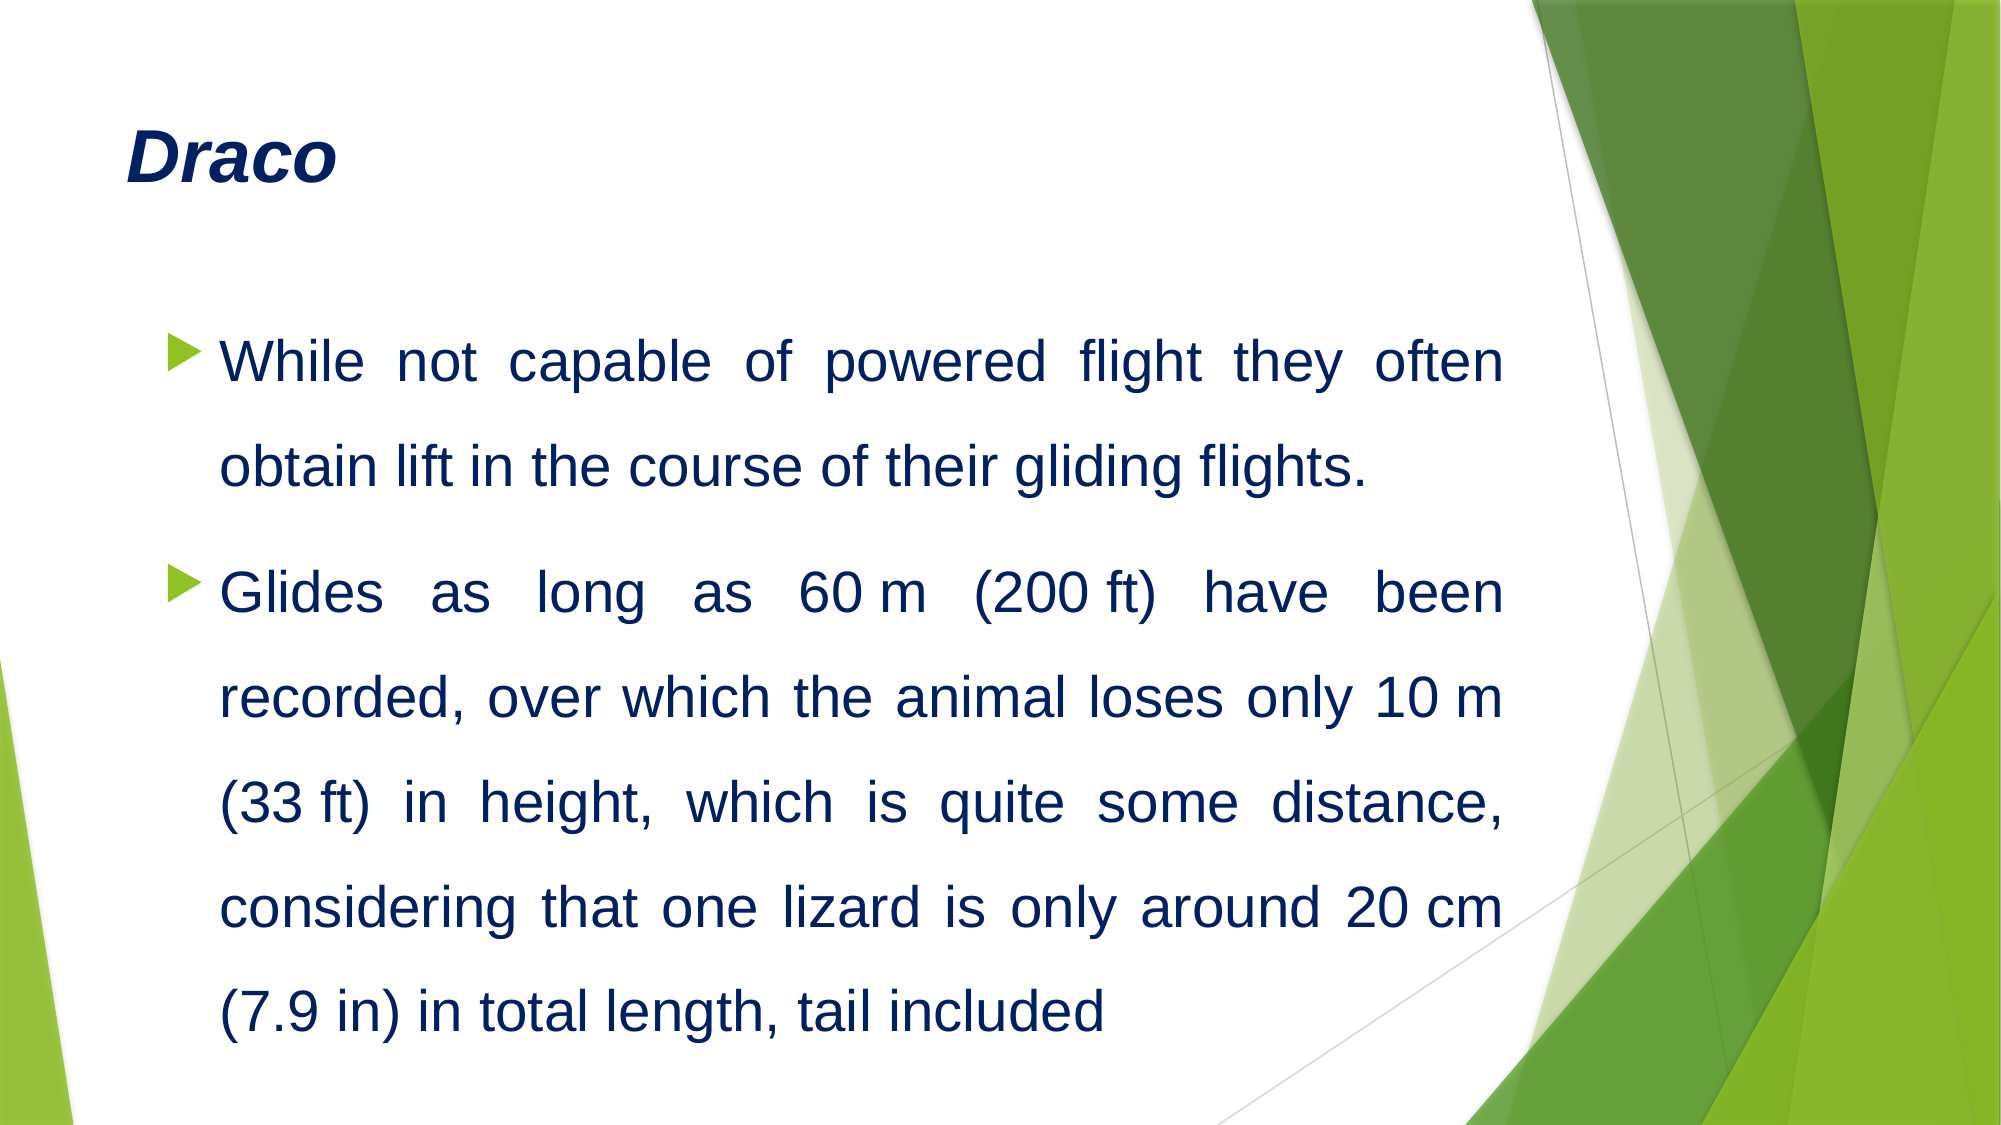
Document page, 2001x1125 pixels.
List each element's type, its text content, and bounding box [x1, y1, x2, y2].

list While not capable of powered flight they often obtain lift in the course of their gliding flights. Glides as long as 60 m (200 ft) have been recorded, over which the animal loses only 10 m (33 ft) in height, which is quite some distance, considering that one lizard is only around 20 cm (7.9 in) in total length, tail included [148, 280, 1522, 1087]
title Draco [111, 99, 1522, 317]
